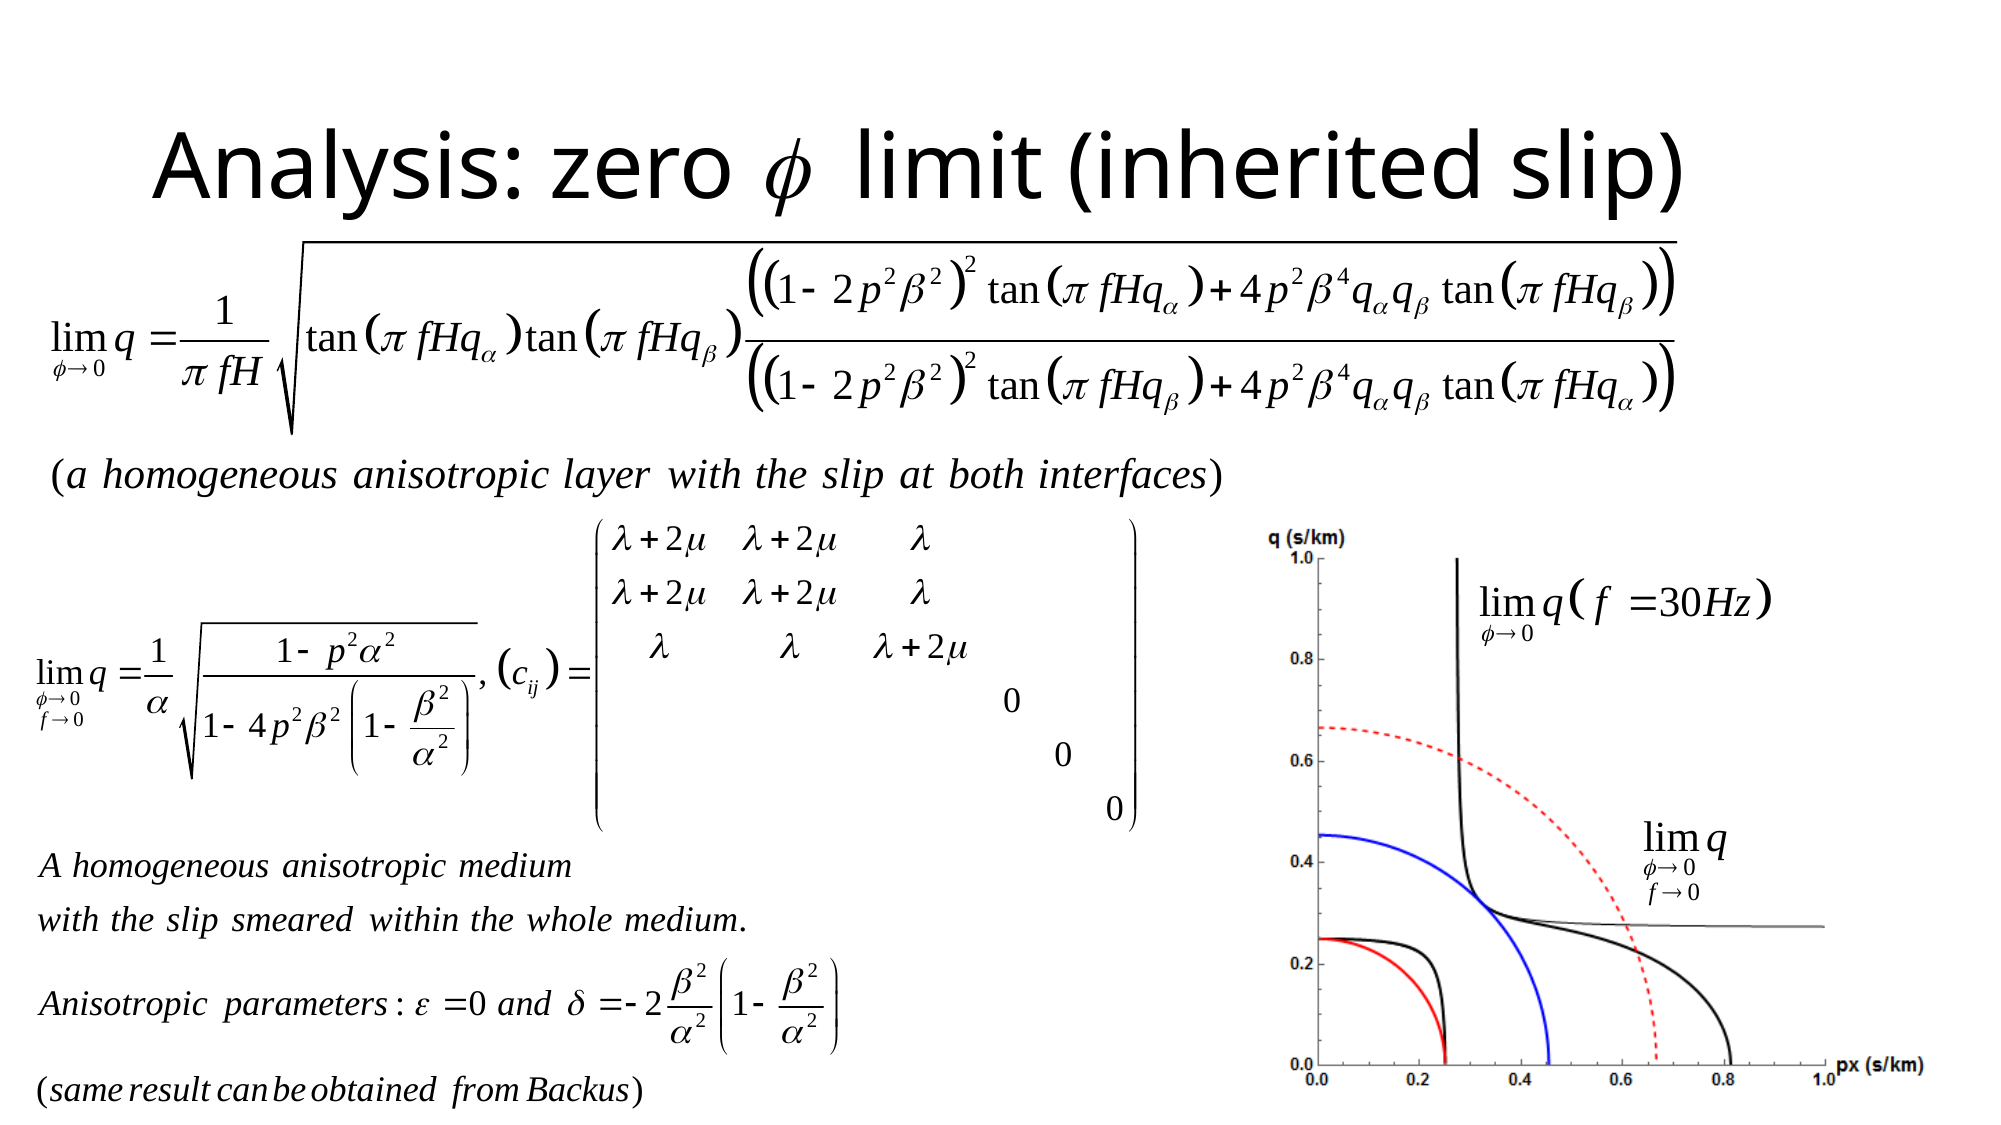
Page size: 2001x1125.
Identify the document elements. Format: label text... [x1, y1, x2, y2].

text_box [1473, 569, 1778, 656]
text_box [1637, 807, 1738, 916]
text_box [31, 510, 1147, 1119]
picture [1268, 525, 1959, 1091]
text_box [44, 233, 1688, 507]
title Analysis: zero f limit (inherited slip) [137, 59, 1863, 278]
